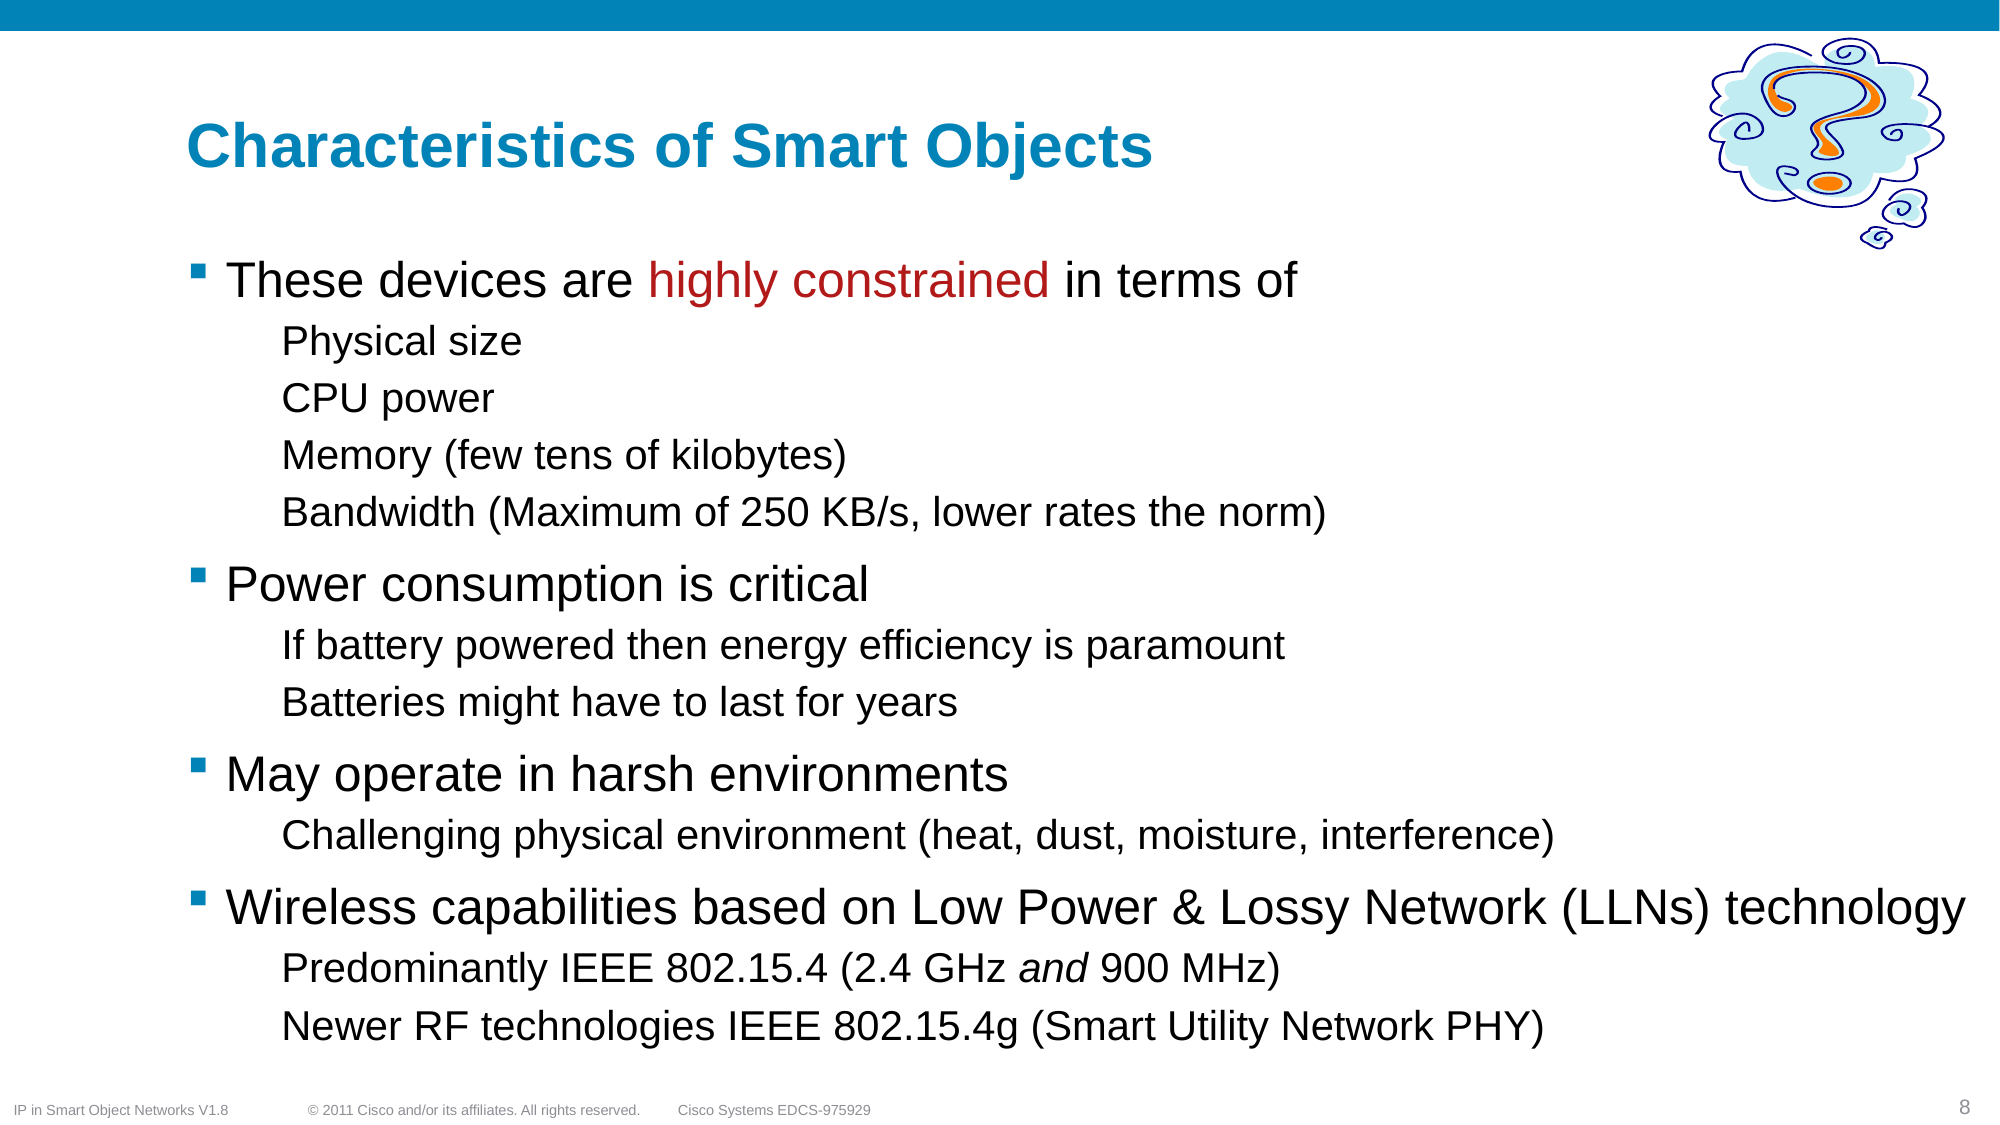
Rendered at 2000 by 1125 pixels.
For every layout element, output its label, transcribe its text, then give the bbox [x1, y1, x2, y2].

picture [1708, 37, 1945, 250]
list These devices are highly constrained in terms of Physical size CPU power Memory (few tens of kilobytes) Bandwidth (Maximum of 250 KB/s, lower rates the norm) Power consumption is critical If battery powered then energy efficiency is paramount Batteries might have to last for years May operate in harsh environments Challenging physical environment (heat, dust, moisture, interference) Wireless capabilities based on Low Power & Lossy Network (LLNs) technology Predominantly IEEE 802.15.4 (2.4 GHz and 900 MHz) Newer RF technologies IEEE 802.15.4g (Smart Utility Network PHY) [173, 249, 2000, 1095]
title Characteristics of Smart Objects [173, 49, 1703, 188]
